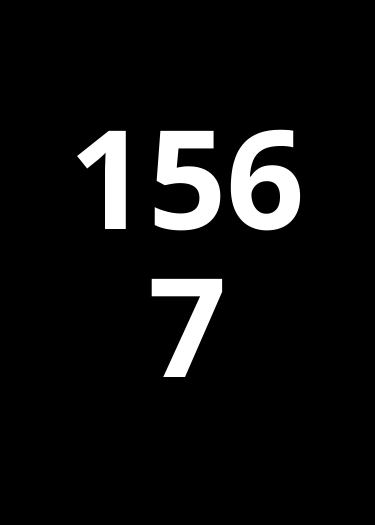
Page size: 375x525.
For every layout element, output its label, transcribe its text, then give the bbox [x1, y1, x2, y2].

title 1567 [25, 27, 350, 491]
